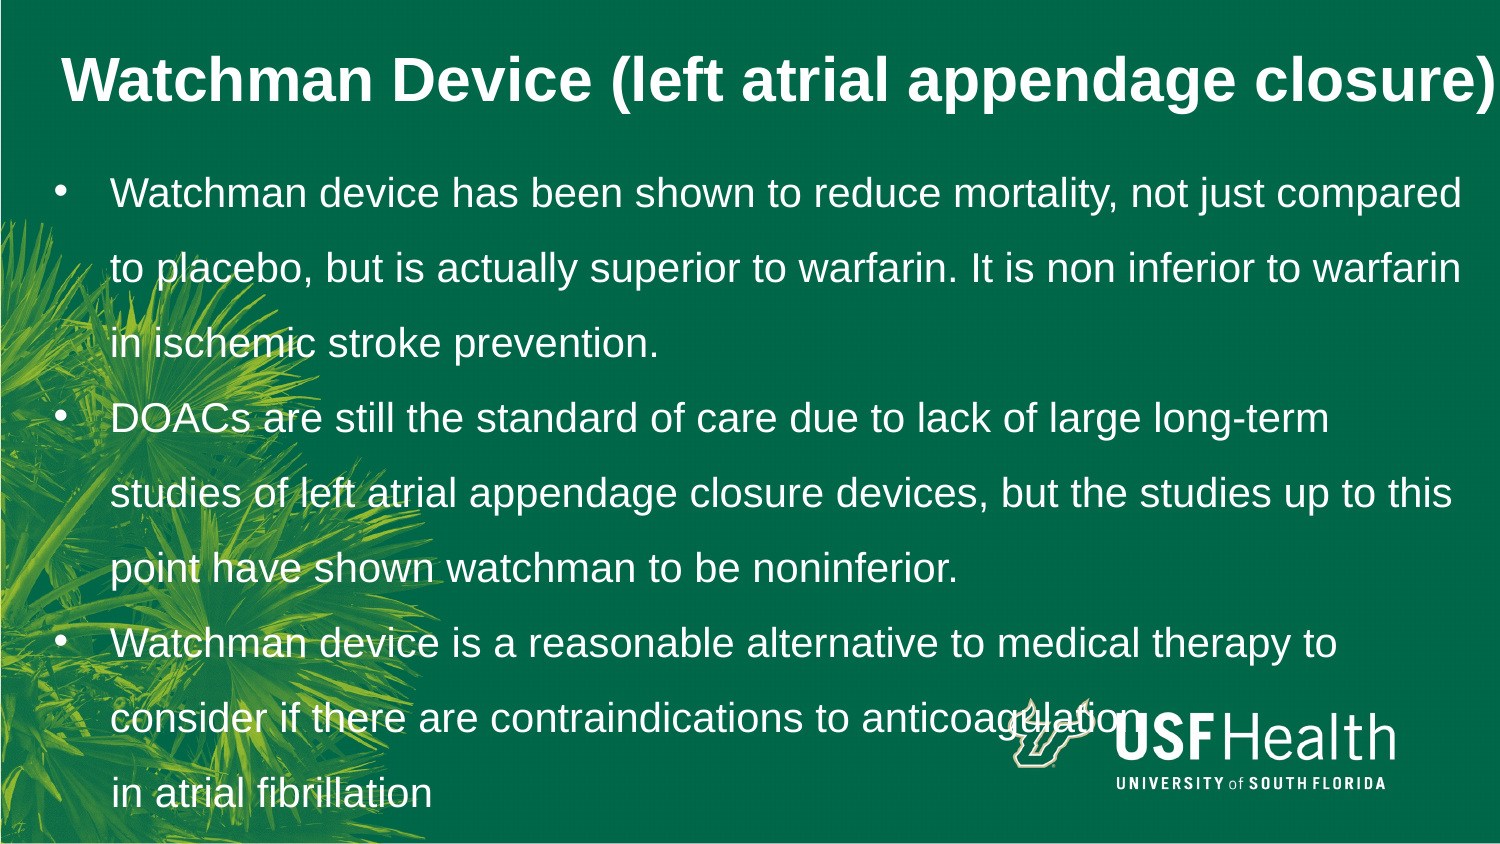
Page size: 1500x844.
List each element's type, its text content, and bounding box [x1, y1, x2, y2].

text_box Watchman Device (left atrial appendage closure) [46, 31, 1500, 122]
text_box Watchman device has been shown to reduce mortality, not just compared to placebo, but is actually superior to warfarin. It is non inferior to warfarin in ischemic stroke prevention. DOACs are still the standard of care due to lack of large long-term studies of left atrial appendage closure devices, but the studies up to this point have shown watchman to be noninferior. Watchman device is a reasonable alternative to medical therapy to consider if there are contraindications to anticoagulation in atrial fibrillation [38, 133, 1481, 844]
picture [0, 0, 1500, 844]
